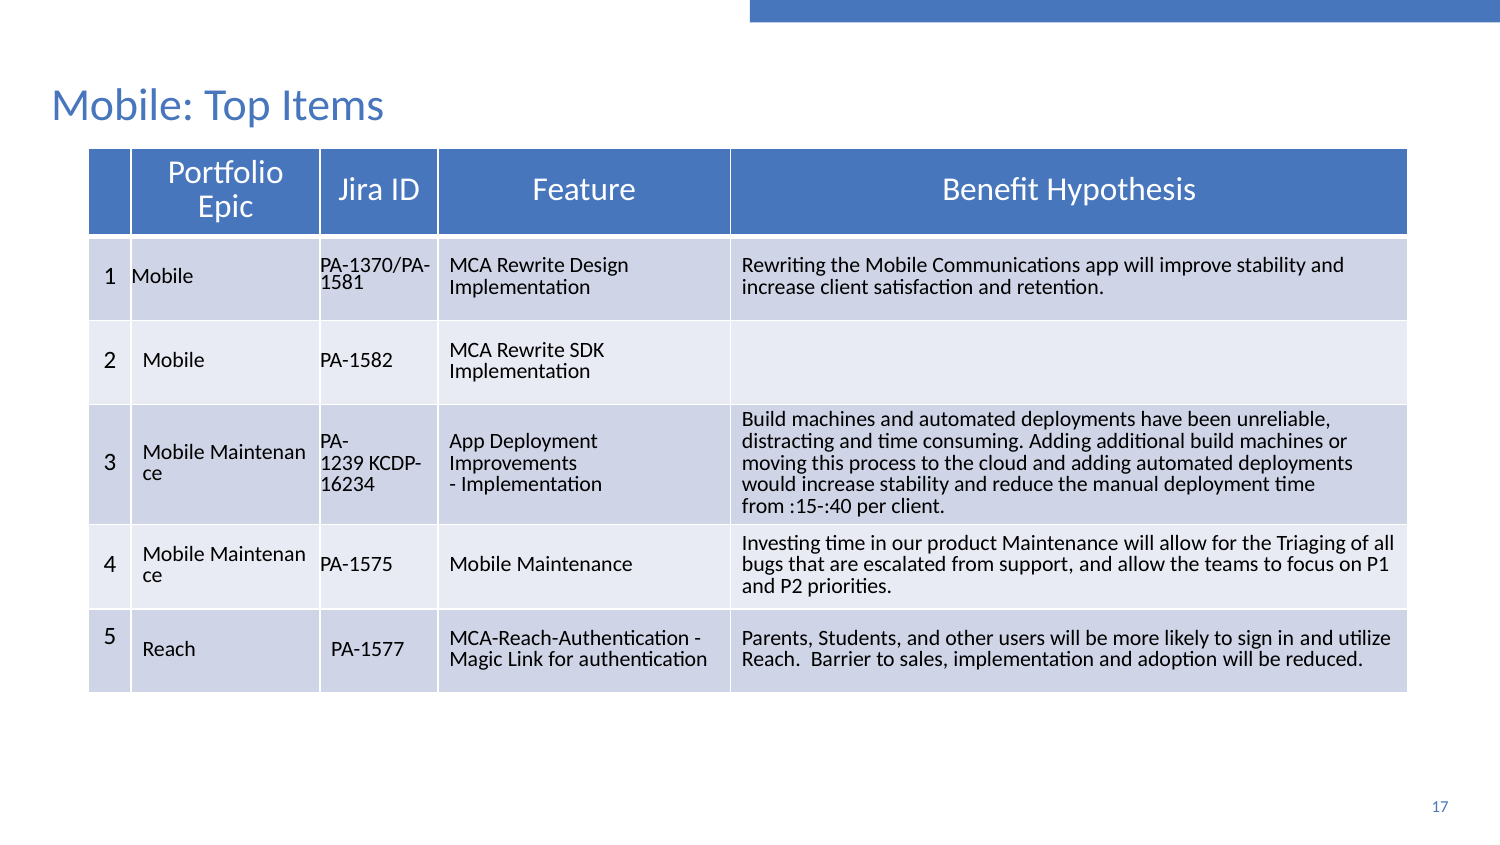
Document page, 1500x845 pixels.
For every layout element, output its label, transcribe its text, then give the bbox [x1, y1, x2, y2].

table_cell MCA-Reach-Authentication - Magic Link for authentication [439, 610, 730, 692]
table_cell 3 [89, 405, 130, 524]
table_cell Mobile [132, 239, 319, 320]
table_header Portfolio Epic [132, 149, 319, 234]
table_header Benefit Hypothesis [731, 149, 1407, 234]
table_header Feature [439, 149, 730, 234]
table_cell Rewriting the Mobile Communications app will improve stability and increase client satisfaction and retention. [731, 239, 1407, 320]
table_cell 4 [89, 525, 130, 608]
table_cell Mobile [132, 321, 319, 404]
table_cell Parents, Students, and other users will be more likely to sign in and utilize Reach. Barrier to sales, implementation and adoption will be reduced. [731, 610, 1407, 692]
table_cell PA-1575 [321, 525, 437, 608]
table_cell 2 [89, 321, 130, 404]
table_cell Mobile Maintenance [132, 525, 319, 608]
table_header Jira ID [321, 149, 437, 234]
table_cell PA-1239 KCDP-16234 [321, 405, 437, 524]
table_cell PA-1577 [321, 610, 437, 692]
table_cell PA-1370/PA-1581 [321, 239, 437, 320]
table_header [89, 149, 130, 234]
table_cell Investing time in our product Maintenance will allow for the Triaging of all bugs that are escalated from support, and allow the teams to focus on P1 and P2 priorities. [731, 525, 1407, 608]
table_cell MCA Rewrite SDK Implementation [439, 321, 730, 404]
table_cell App Deployment Improvements - Implementation [439, 405, 730, 524]
table_cell 5 [89, 610, 130, 692]
table_cell Build machines and automated deployments have been unreliable, distracting and time consuming. Adding additional build machines or moving this process to the cloud and adding automated deployments would increase stability and reduce the manual deployment time from :15-:40 per client. [731, 405, 1407, 524]
table_cell 1 [89, 239, 130, 320]
table_cell Reach [132, 610, 319, 692]
table_cell MCA Rewrite Design Implementation [439, 239, 730, 320]
table_cell Mobile Maintenance [439, 525, 730, 608]
table_cell Mobile Maintenance [132, 405, 319, 524]
table_cell PA-1582 [321, 321, 437, 404]
title Mobile: Top Items [51, 35, 1449, 130]
table_cell [731, 321, 1407, 404]
